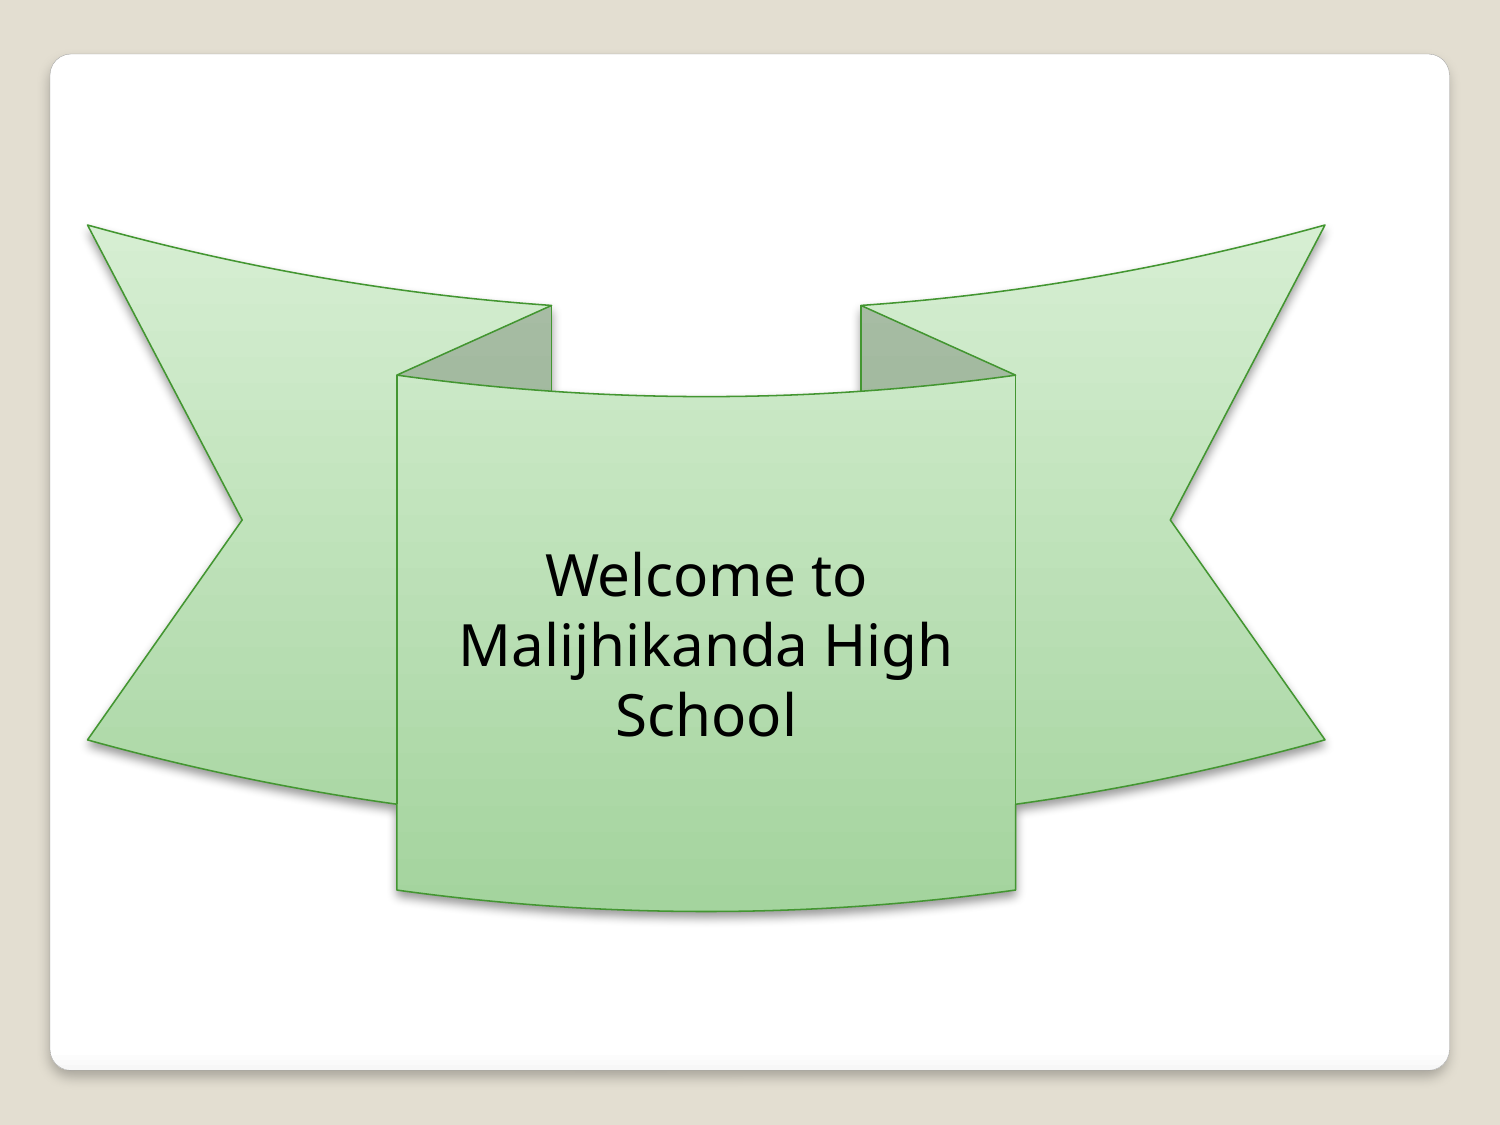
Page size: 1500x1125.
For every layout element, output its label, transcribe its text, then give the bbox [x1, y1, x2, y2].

text_box Welcome to Malijhikanda High School [86, 224, 1326, 913]
